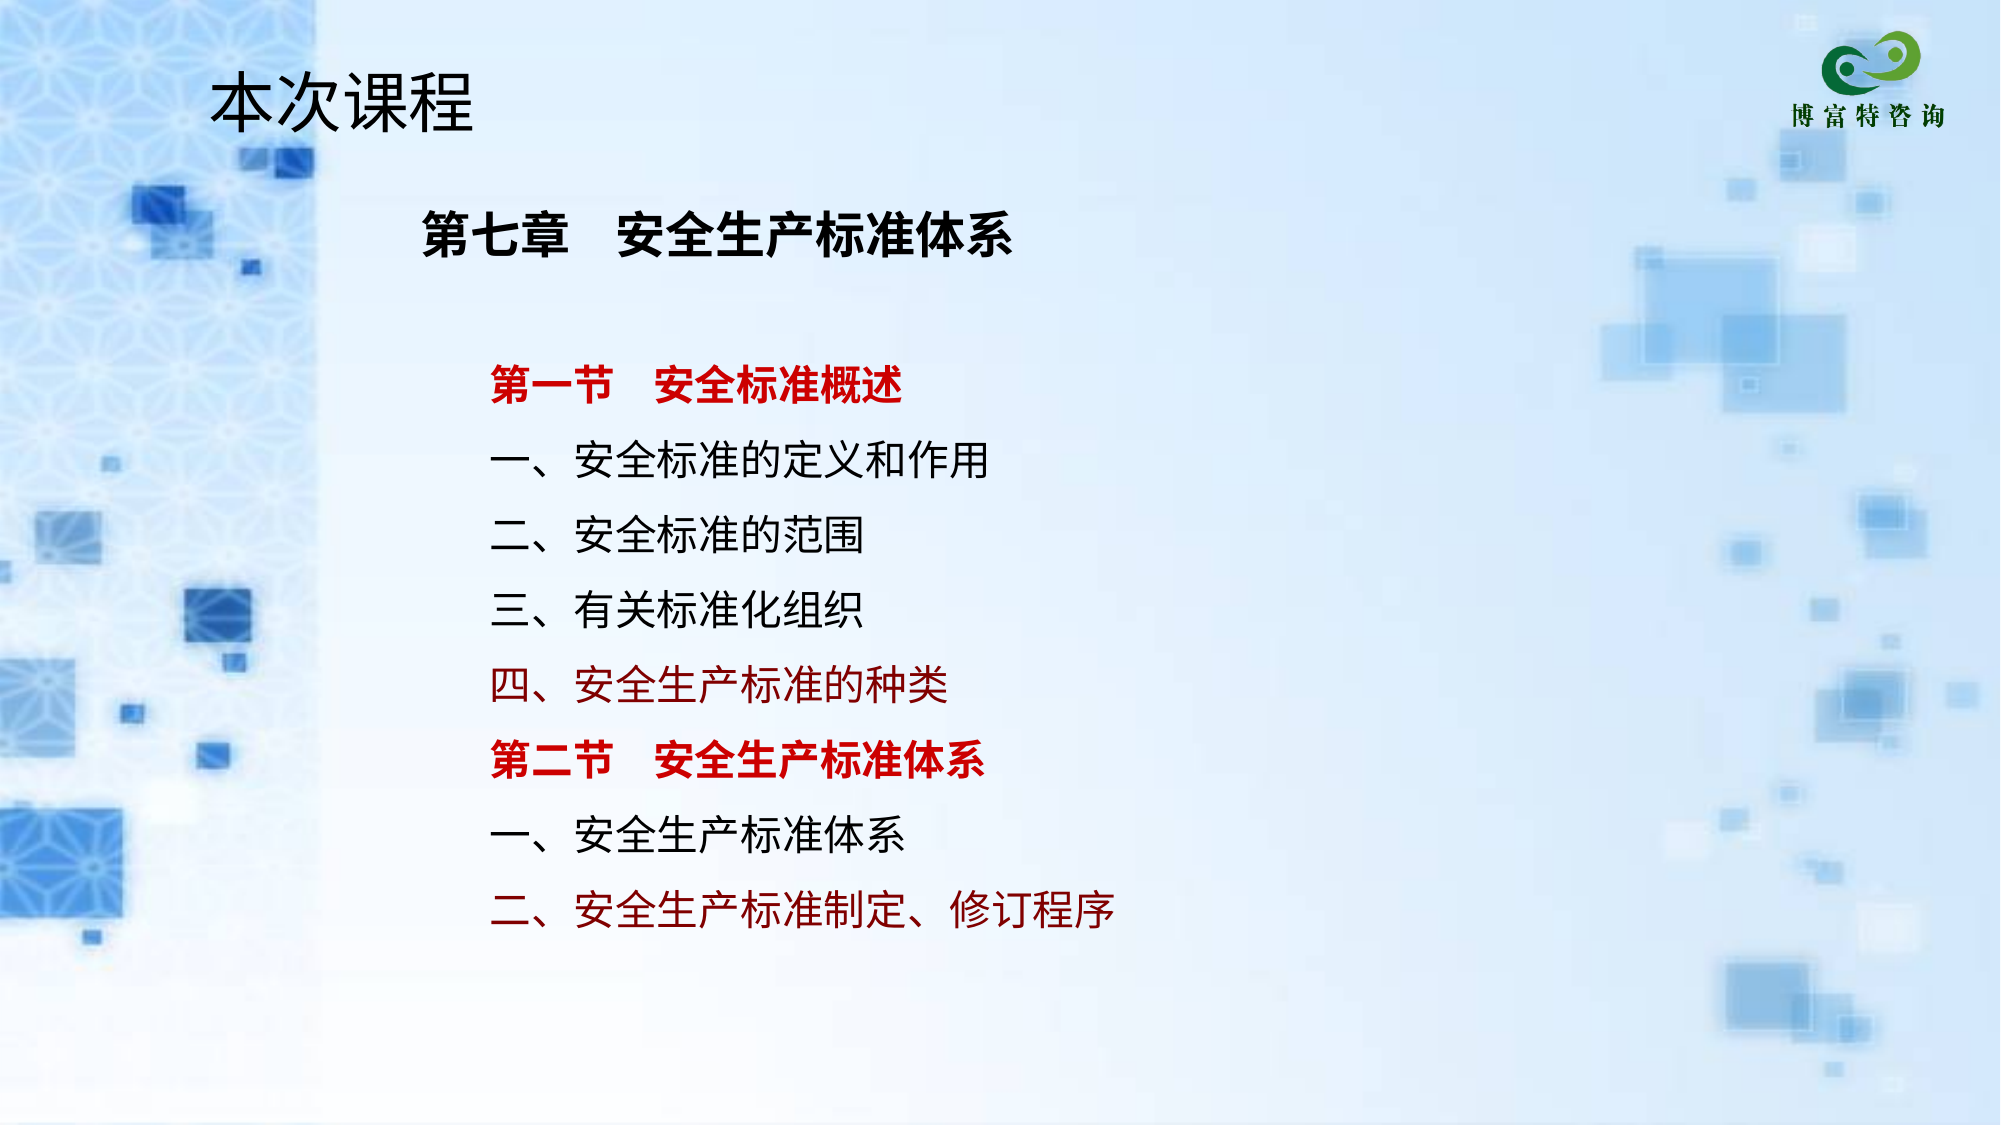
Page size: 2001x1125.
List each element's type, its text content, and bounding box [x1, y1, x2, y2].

text_box 第一节 安全标准概述 一、安全标准的定义和作用 二、安全标准的范围 三、有关标准化组织 四、安全生产标准的种类 第二节 安全生产标准体系 一、安全生产标准体系 二、安全生产标准制定、修订程序 [475, 326, 1282, 941]
text_box 第七章 安全生产标准体系 [360, 196, 1345, 272]
title 本次课程 [193, 6, 1617, 195]
picture [0, 0, 2001, 1125]
